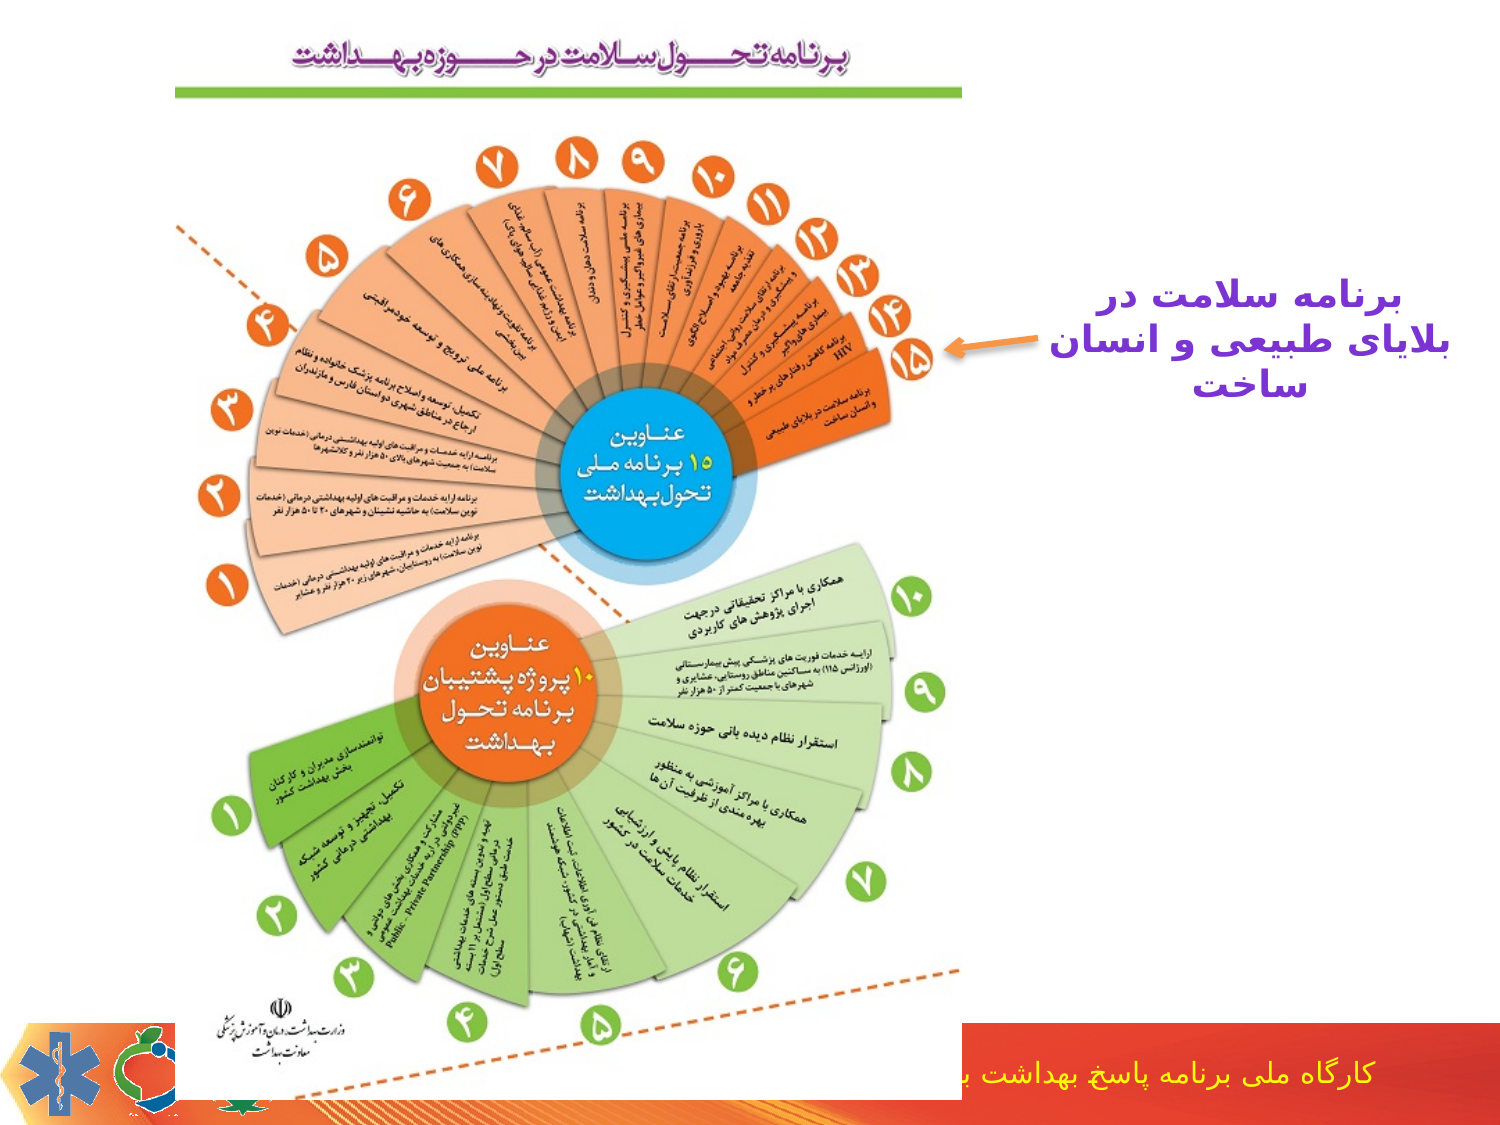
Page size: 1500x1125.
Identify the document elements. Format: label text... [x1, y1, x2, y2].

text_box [943, 337, 1039, 351]
picture [0, 0, 1500, 1125]
text_box برنامه سلامت در بلایای طبیعی و انسان ساخت [1024, 289, 1477, 387]
